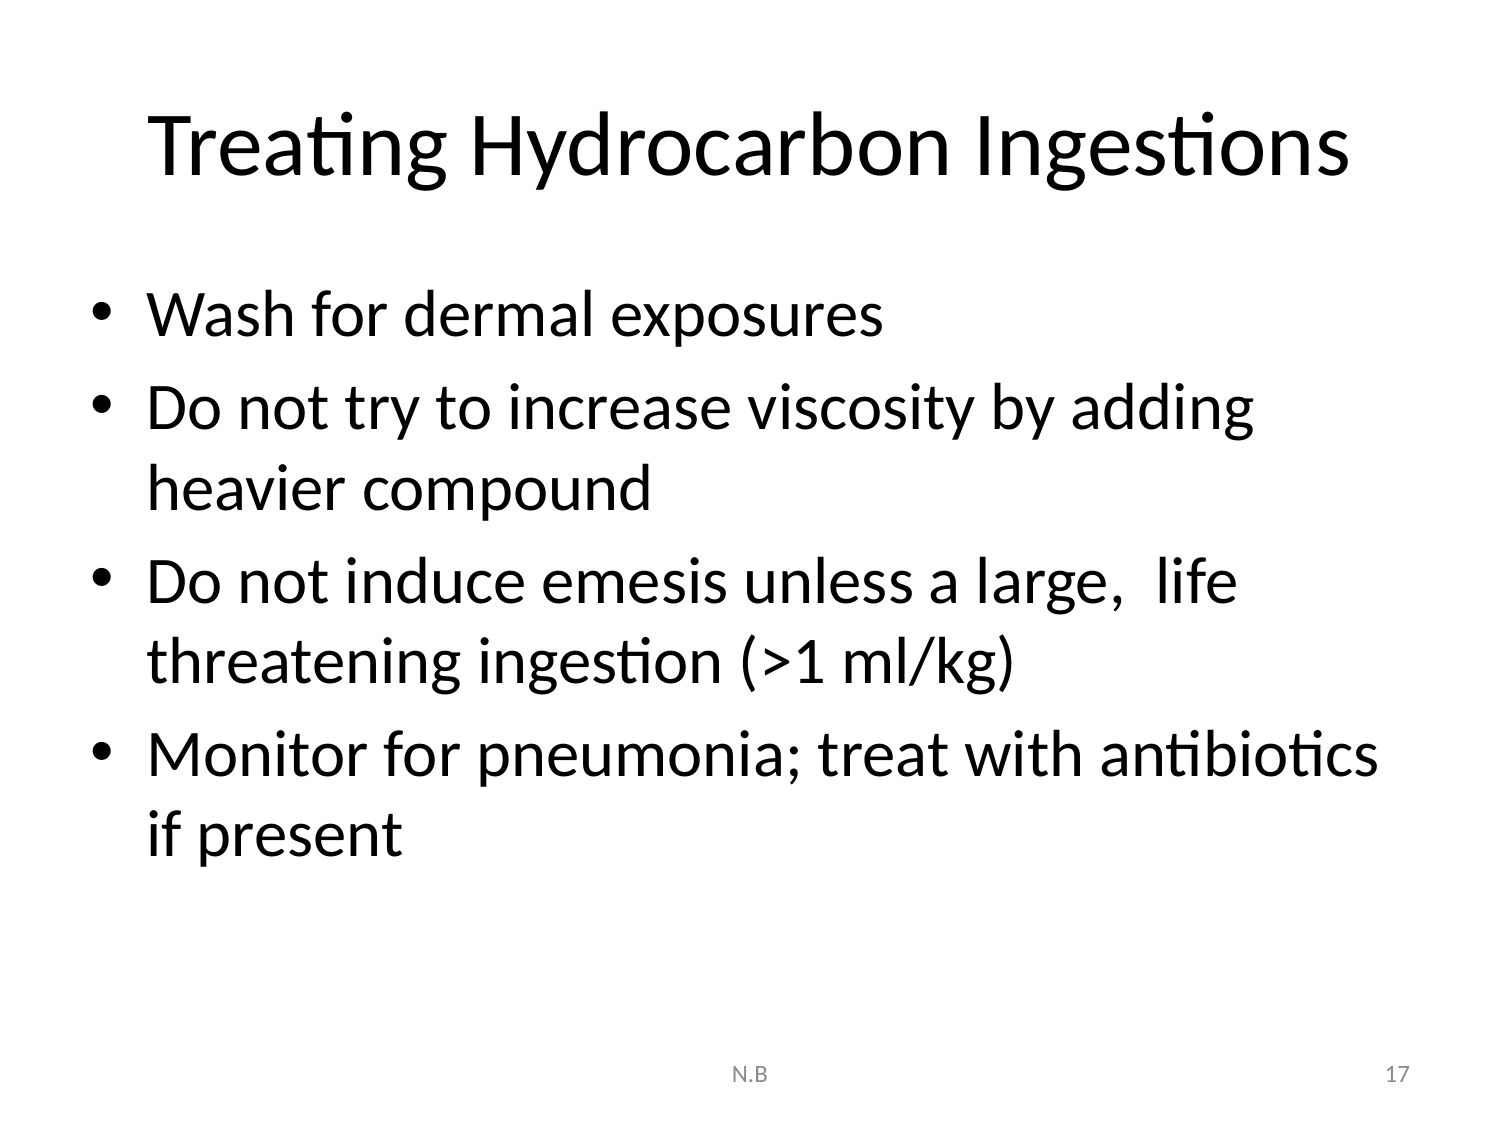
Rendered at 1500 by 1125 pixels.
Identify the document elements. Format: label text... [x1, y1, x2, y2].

list Wash for dermal exposures Do not try to increase viscosity by adding heavier compound Do not induce emesis unless a large, life threatening ingestion (>1 ml/kg) Monitor for pneumonia; treat with antibiotics if present [75, 262, 1425, 1005]
title Treating Hydrocarbon Ingestions [75, 45, 1425, 233]
slide_number 17 [1074, 1042, 1425, 1103]
footer N.B [512, 1042, 988, 1103]
